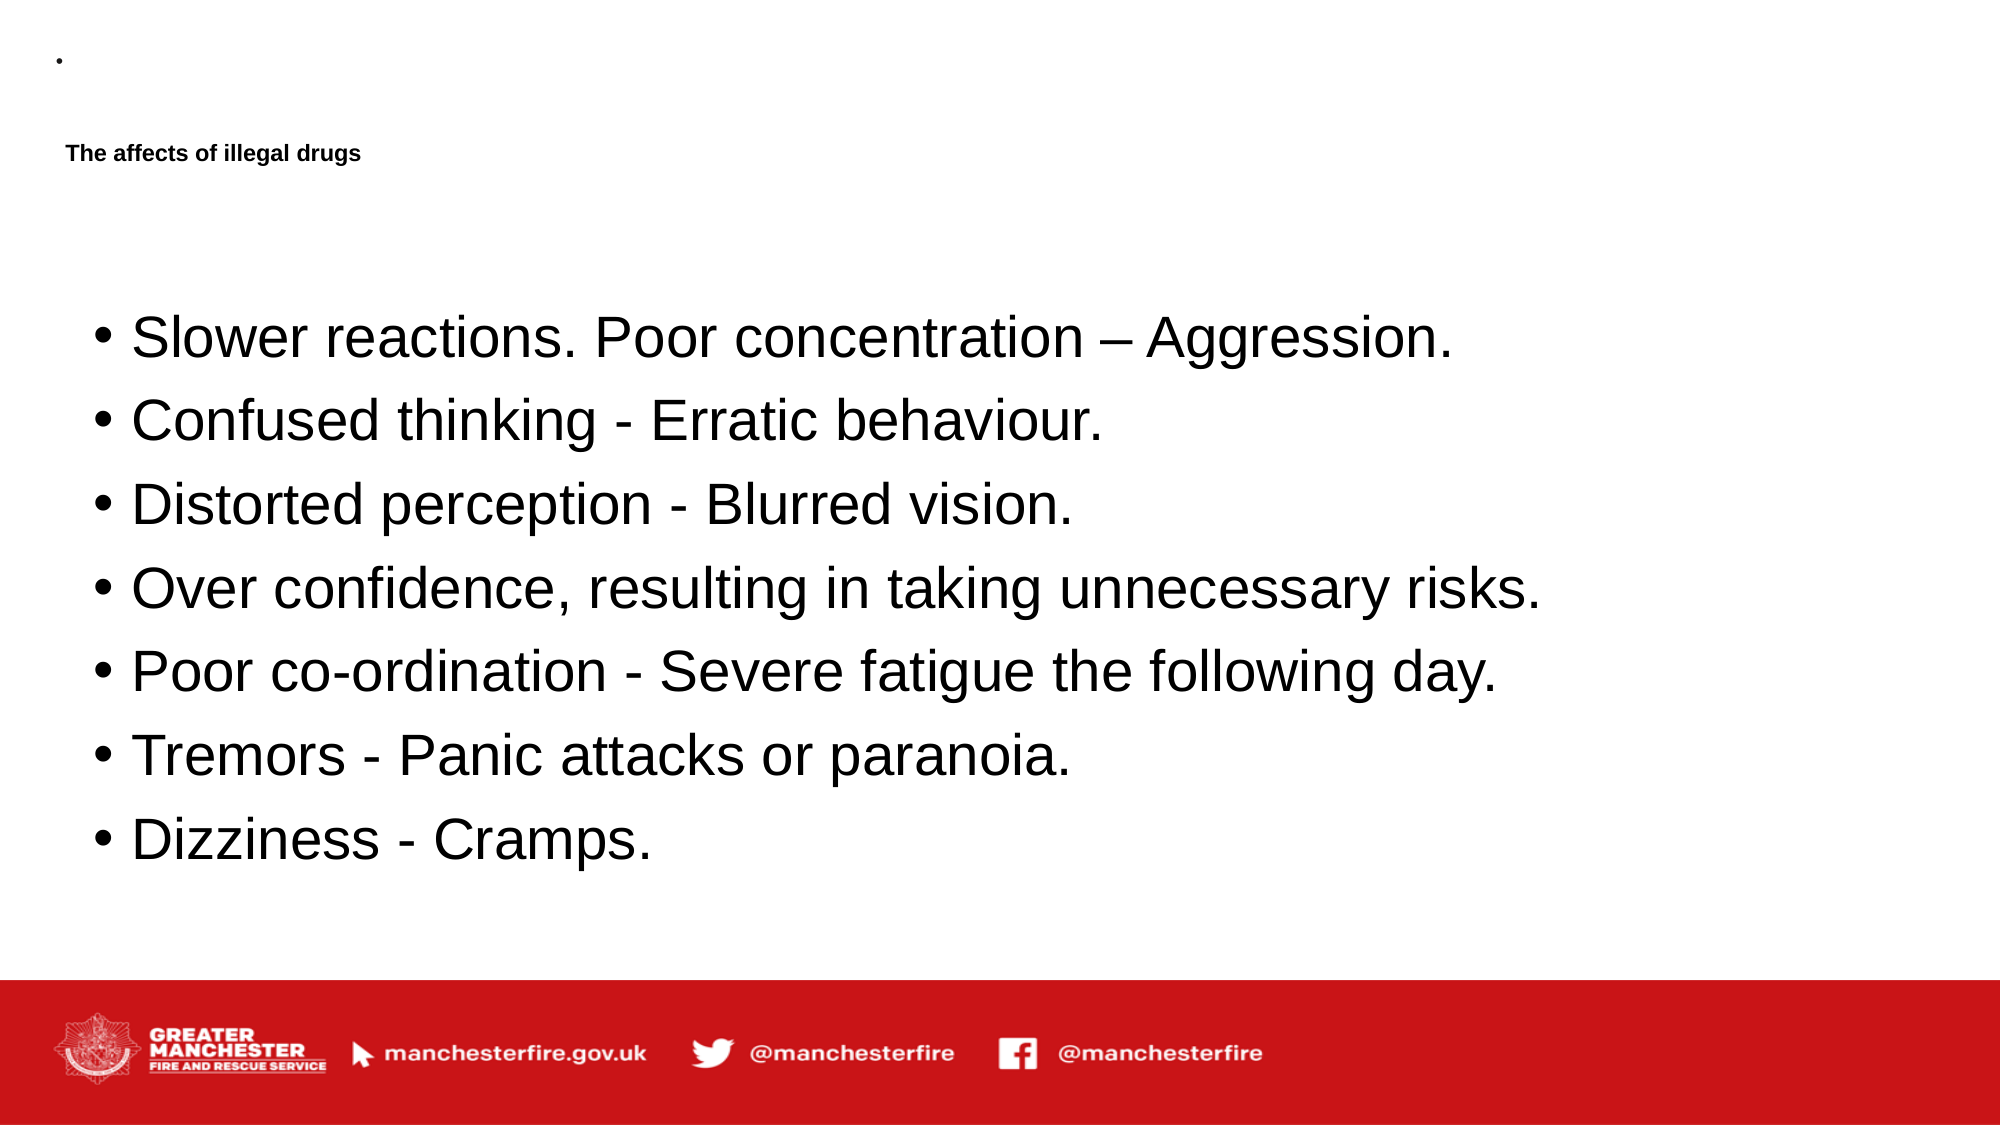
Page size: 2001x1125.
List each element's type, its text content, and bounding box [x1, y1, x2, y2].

title The affects of illegal drugs [40, 42, 1766, 260]
list Slower reactions. Poor concentration – Aggression. Confused thinking - Erratic behaviour. Distorted perception - Blurred vision. Over confidence, resulting in taking unnecessary risks. Poor co-ordination - Severe fatigue the following day. Tremors - Panic attacks or paranoia. Dizziness - Cramps. [78, 299, 1863, 980]
picture [0, 980, 2000, 1125]
